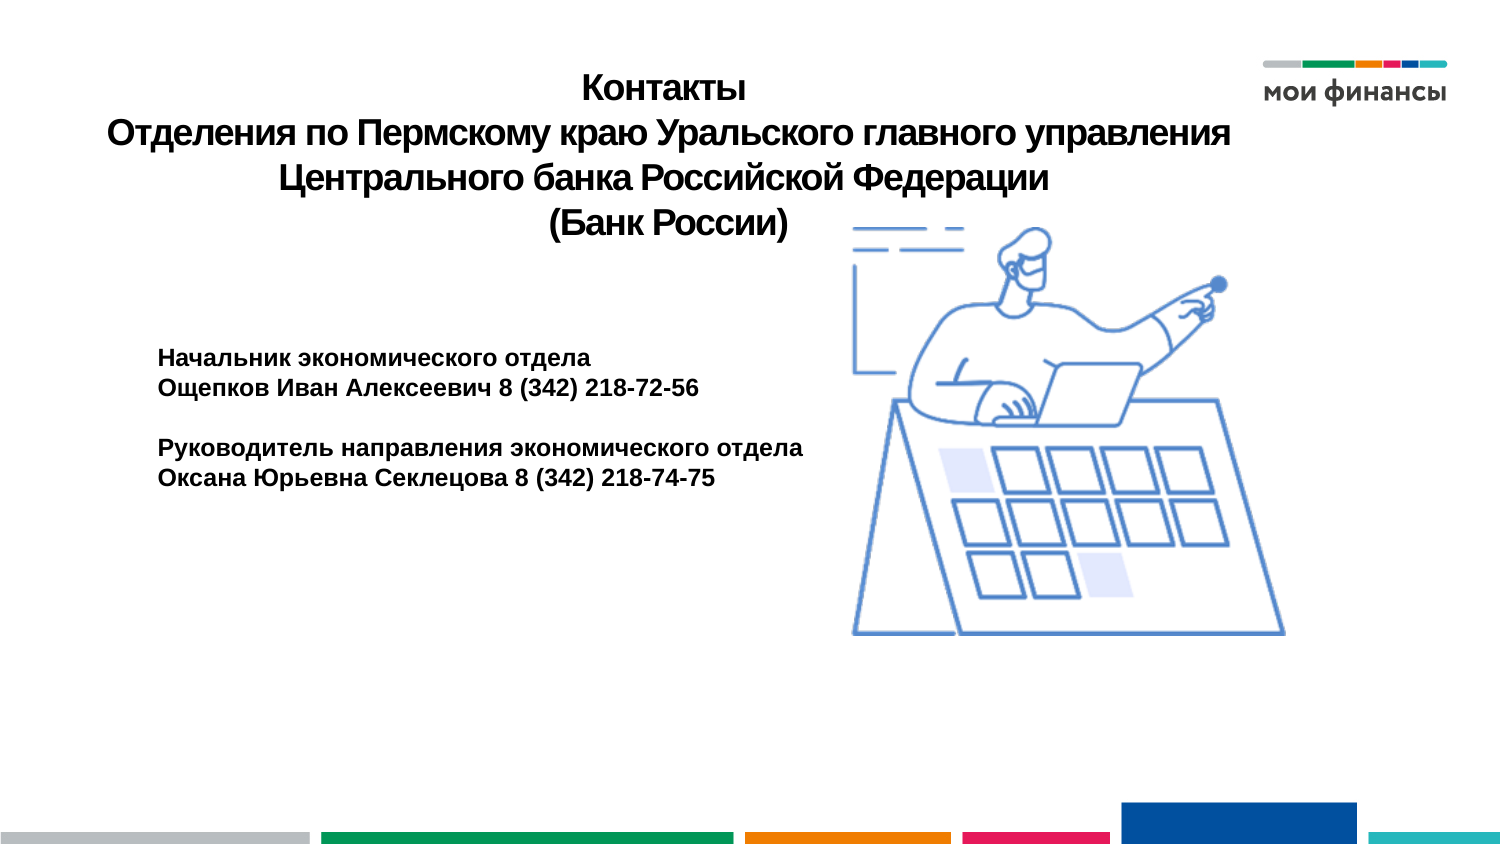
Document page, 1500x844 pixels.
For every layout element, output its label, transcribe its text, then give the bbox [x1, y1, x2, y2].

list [749, 227, 1389, 636]
picture [0, 0, 1500, 844]
title Контакты Отделения по Пермскому краю Уральского главного управления Центрального банка Российской Федерации (Банк России) [103, 62, 1235, 176]
text_box Начальник экономического отдела Ощепков Иван Алексеевич 8 (342) 218-72-56 Руководитель направления экономического отдела Оксана Юрьевна Секлецова 8 (342) 218-74-75 [142, 214, 1125, 499]
